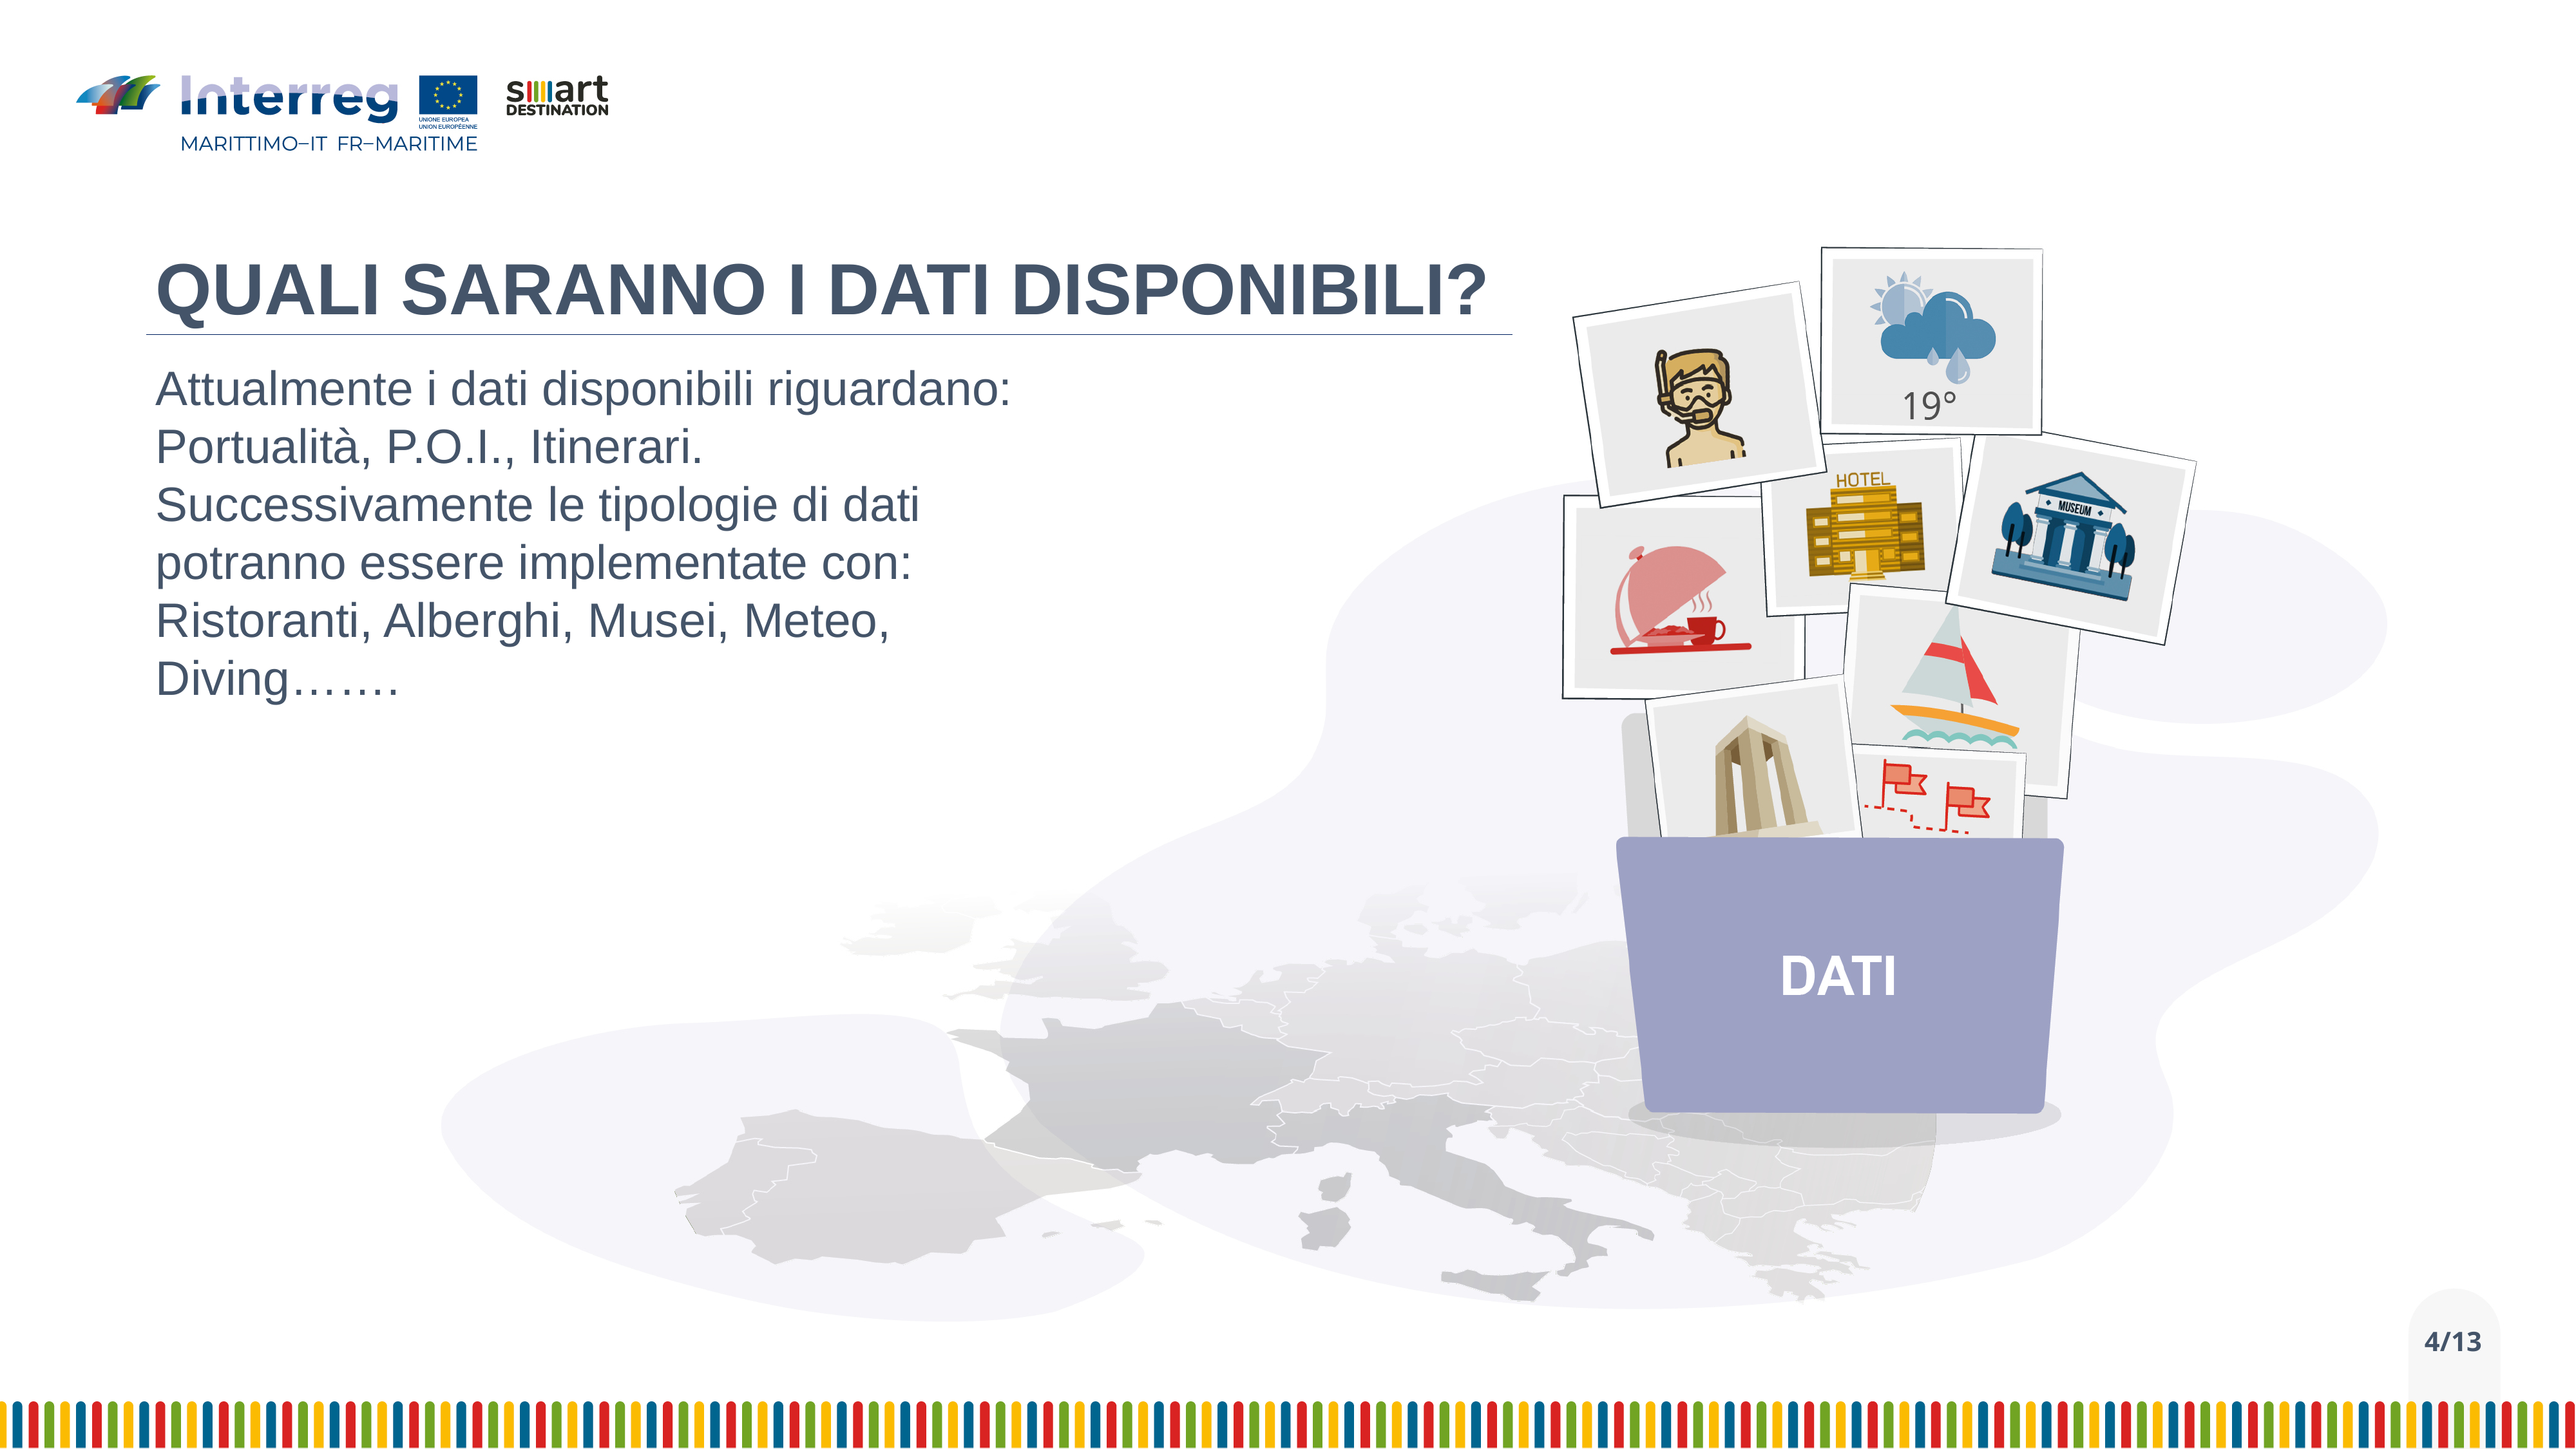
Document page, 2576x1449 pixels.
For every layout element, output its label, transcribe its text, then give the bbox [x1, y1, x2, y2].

text_box Attualmente i dati disponibili riguardano: Portualità, P.O.I., Itinerari. Successivamente le tipologie di dati potranno essere implementate con: Ristoranti, Alberghi, Musei, Meteo, Diving……. [146, 352, 419, 710]
text_box QUALI SARANNO I DATI DISPONIBILI? [146, 237, 419, 334]
text_box 4/13 [2410, 1320, 2497, 1397]
picture [0, 0, 2576, 1449]
